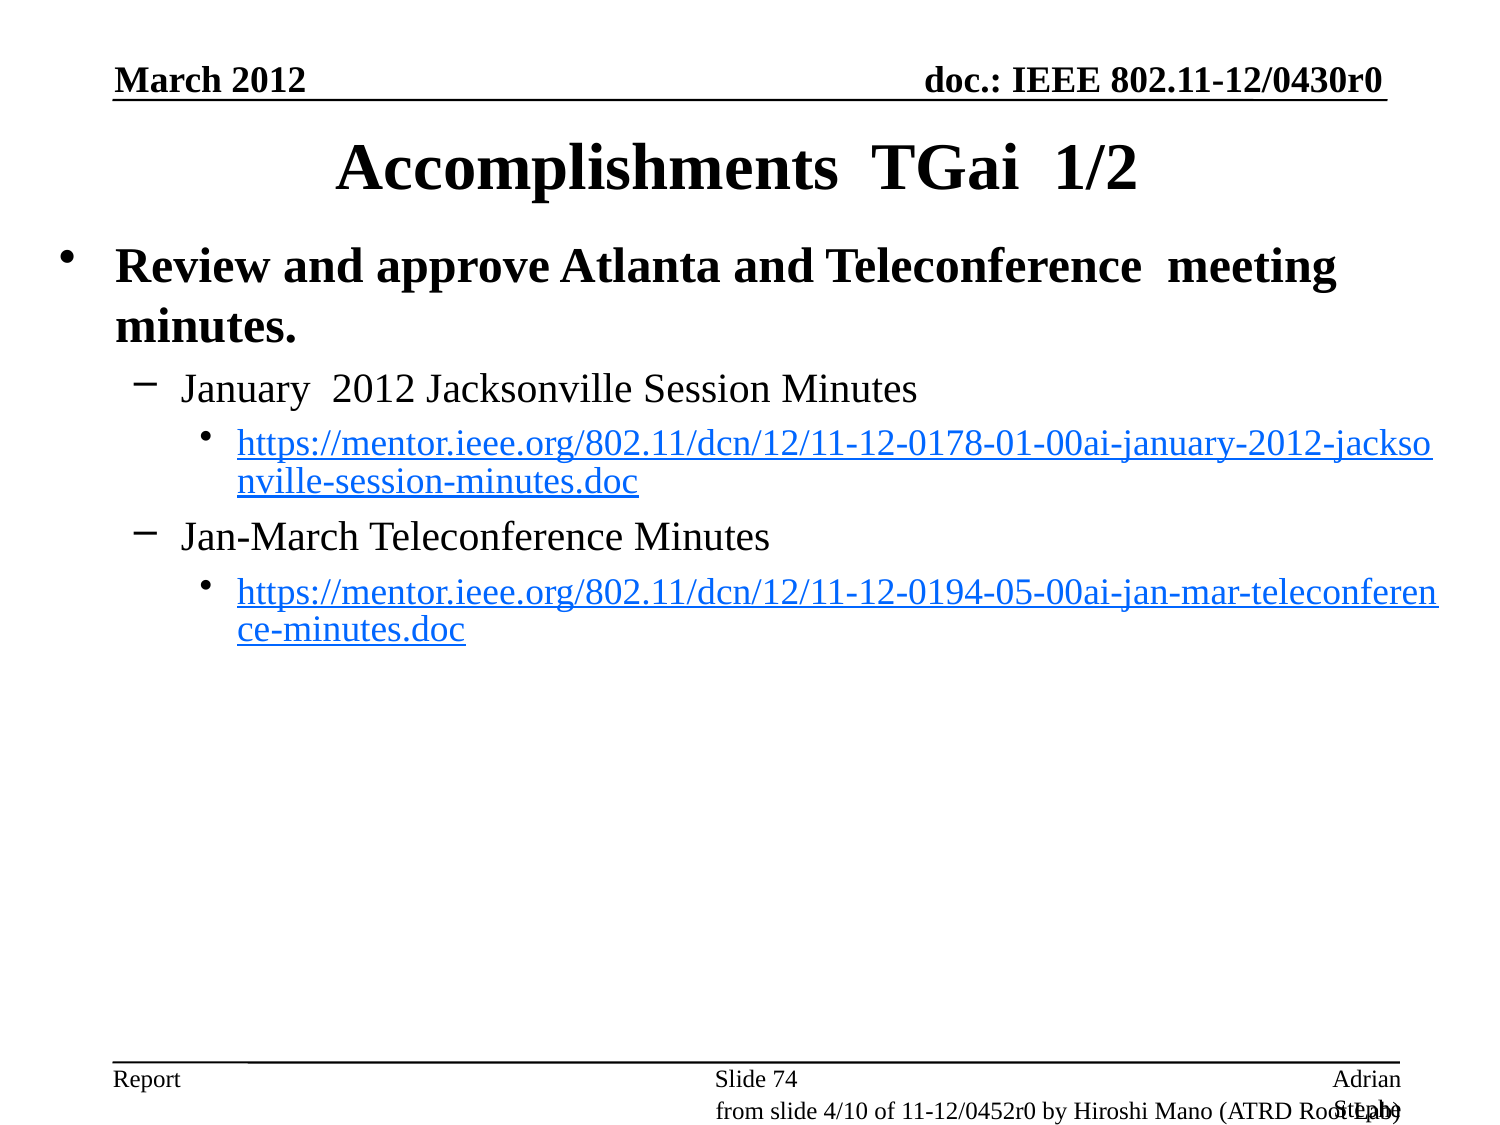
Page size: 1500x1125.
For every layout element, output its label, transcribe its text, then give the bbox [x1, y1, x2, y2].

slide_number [114, 54, 374, 101]
slide_number Slide 74 [712, 1061, 800, 1087]
title Accomplishments TGai 1/2 [112, 112, 1363, 213]
text_box from slide 4/10 of 11-12/0452r0 by Hiroshi Mano (ATRD Root Lab) [343, 1087, 1417, 1125]
footer Adrian Stephens, Intel Corporation [1324, 1061, 1402, 1087]
list Review and approve Atlanta and Teleconference meeting minutes. January 2012 Jacksonville Session Minutes https://mentor.ieee.org/802.11/dcn/12/11-12-0178-01-00ai-january-2012-jacksonville-session-minutes.doc Jan-March Teleconference Minutes https://mentor.ieee.org/802.11/dcn/12/11-12-0194-05-00ai-jan-mar-teleconference-minutes.doc [43, 224, 1457, 1125]
